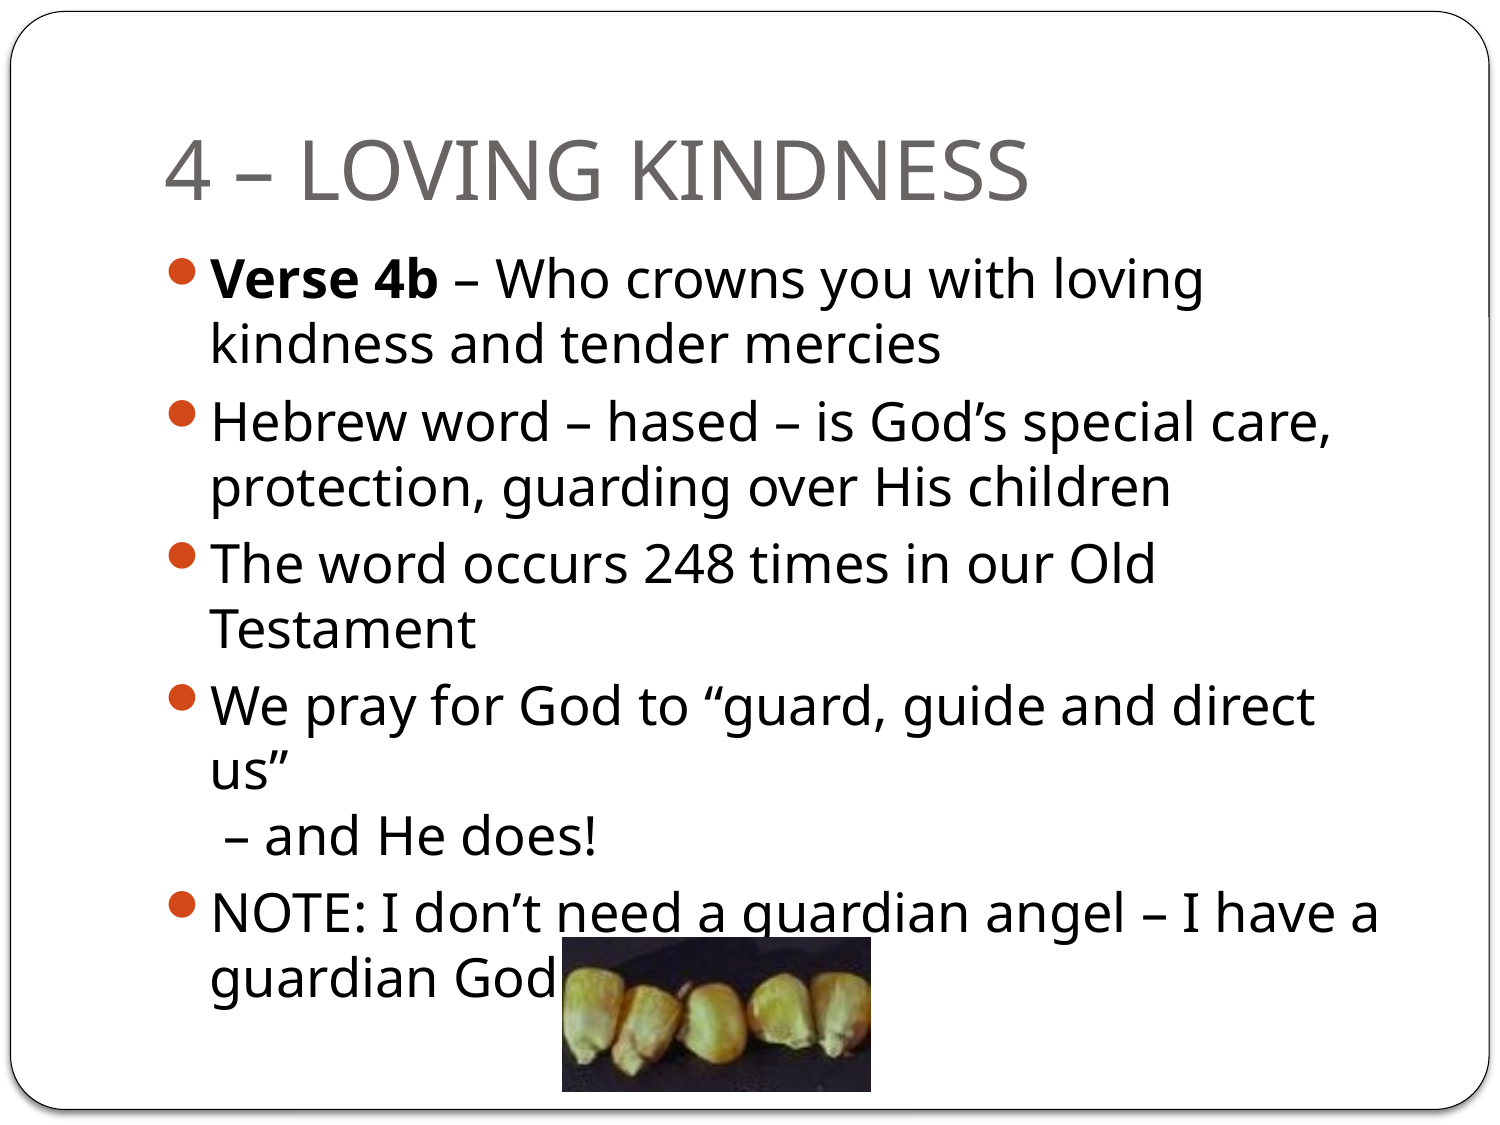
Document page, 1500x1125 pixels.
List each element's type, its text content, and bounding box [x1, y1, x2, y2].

list Verse 4b – Who crowns you with loving kindness and tender mercies Hebrew word – hased – is God’s special care, protection, guarding over His children The word occurs 248 times in our Old Testament We pray for God to “guard, guide and direct us” – and He does! NOTE: I don’t need a guardian angel – I have a guardian God [150, 237, 1425, 988]
picture [562, 937, 872, 1092]
title 4 – LOVING KINDNESS [150, 45, 1425, 233]
